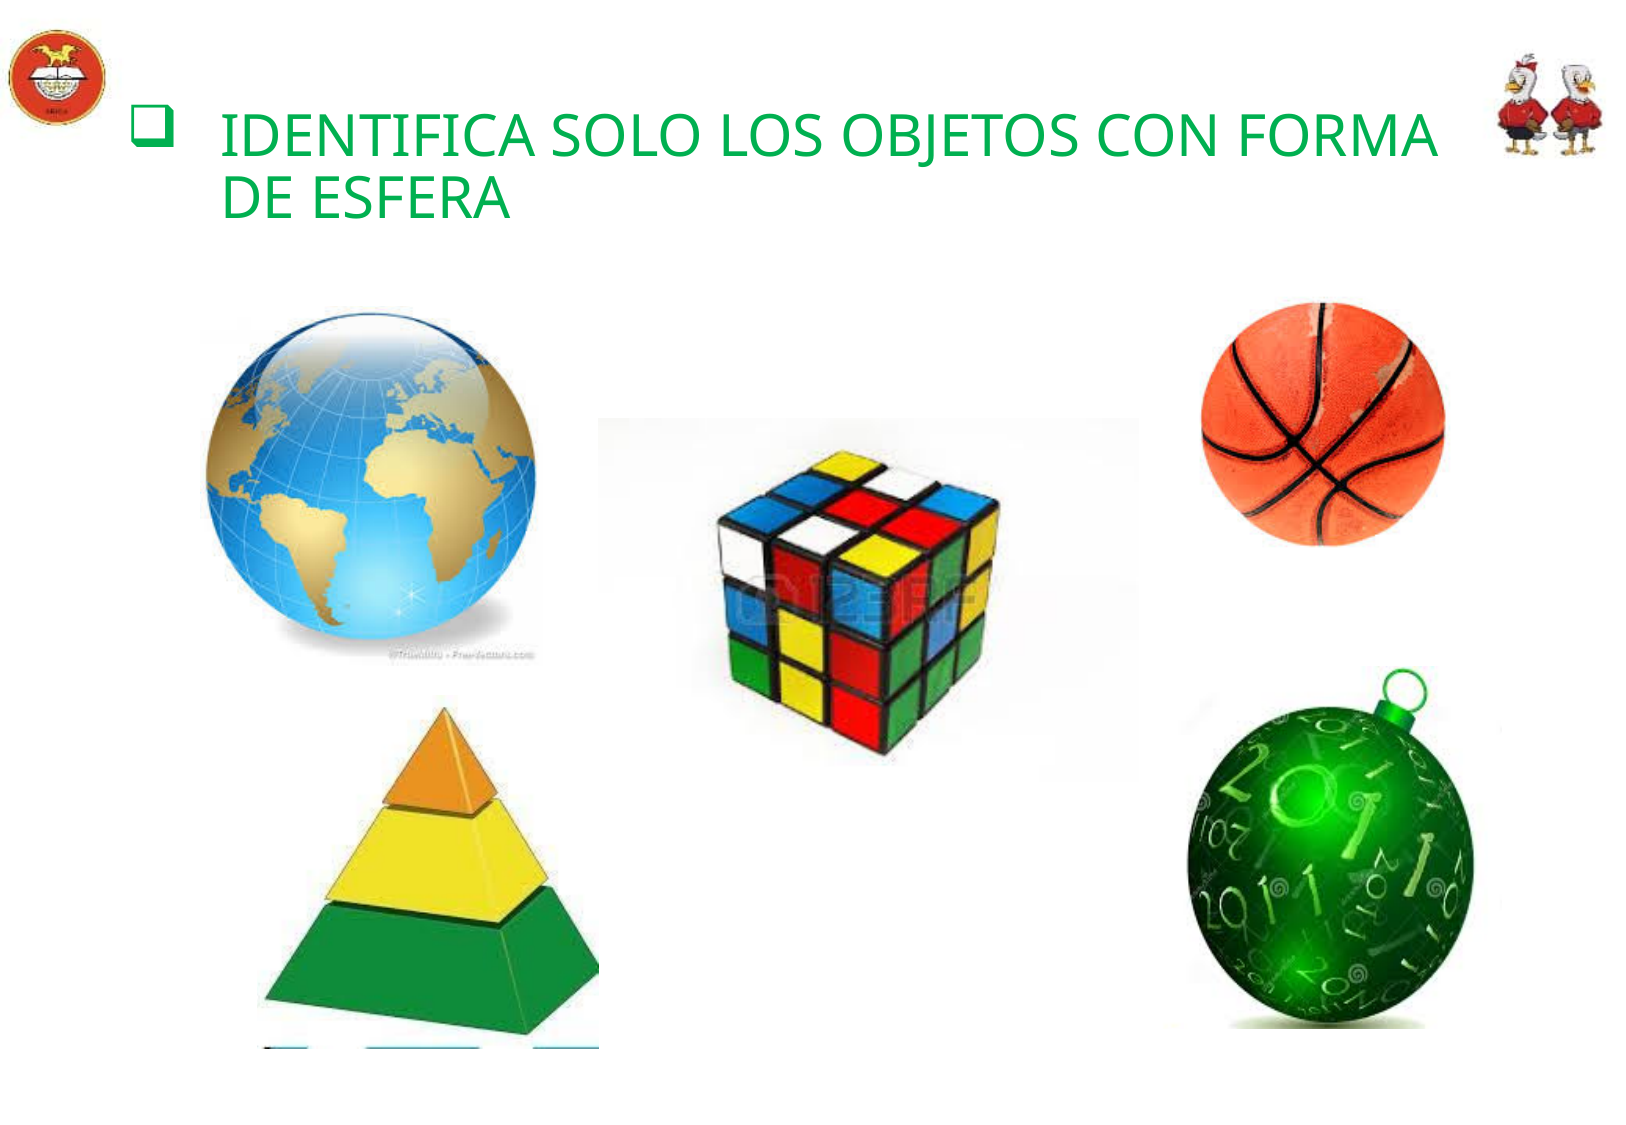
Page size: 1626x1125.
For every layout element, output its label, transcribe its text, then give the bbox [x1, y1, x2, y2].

picture [0, 0, 1626, 1125]
title IDENTIFICA SOLO LOS OBJETOS CON FORMA DE ESFERA [111, 59, 1477, 278]
